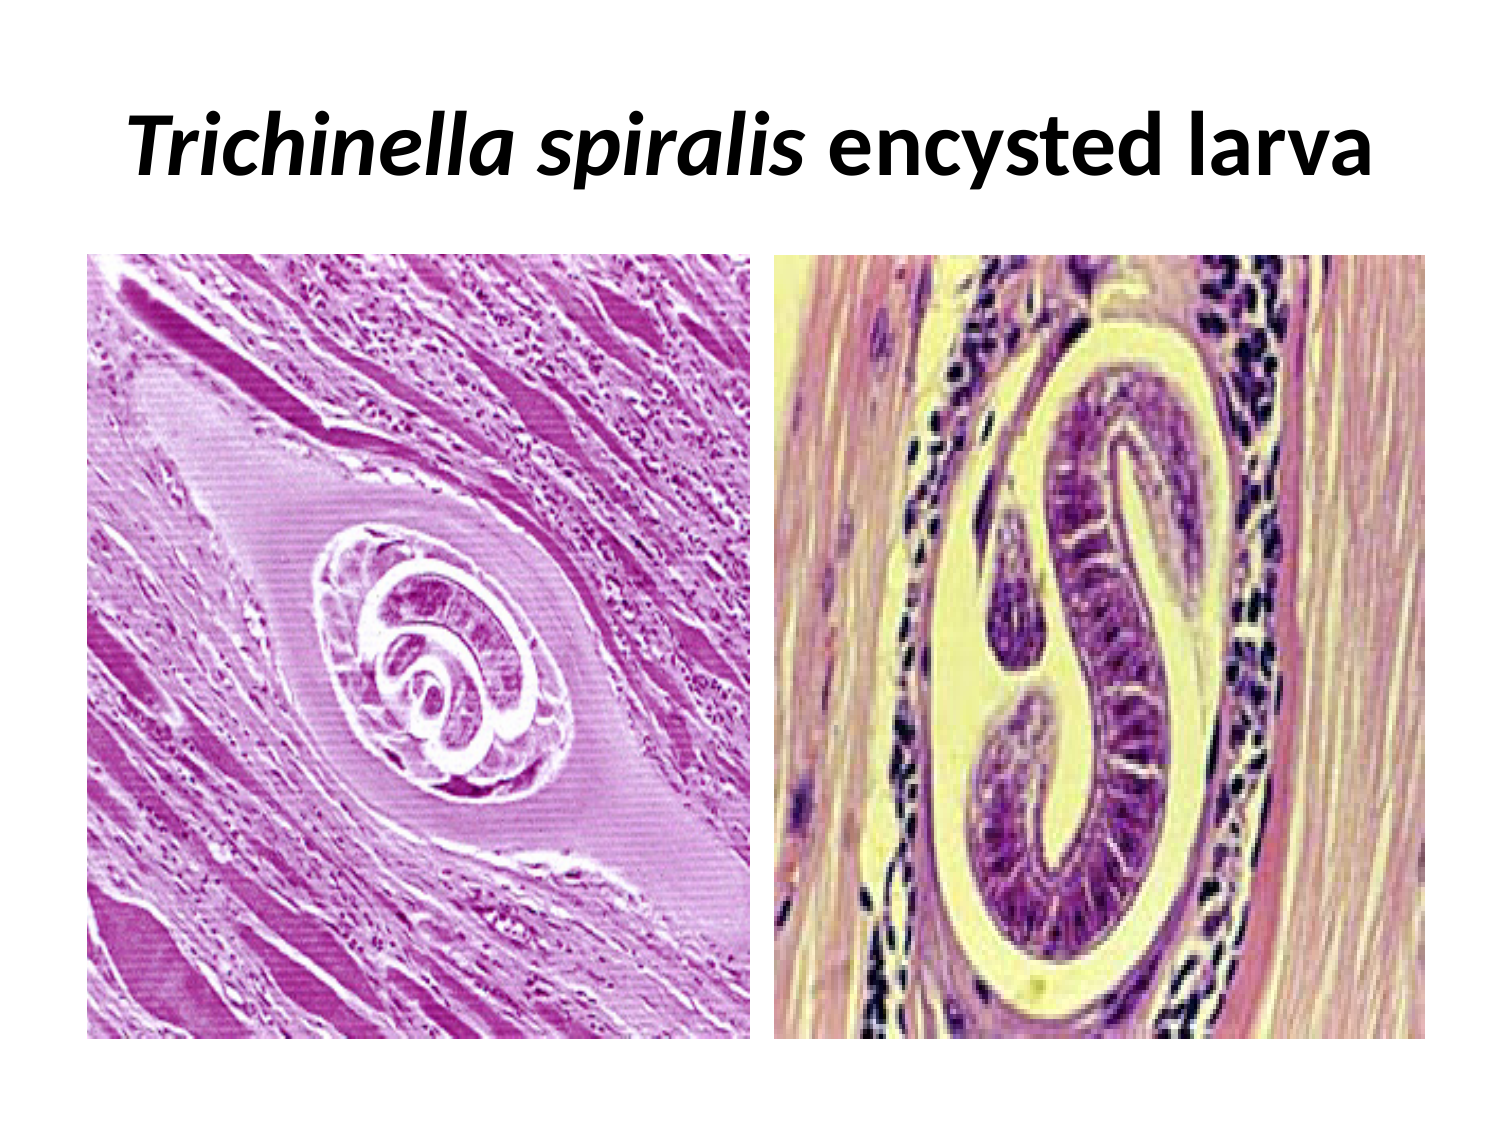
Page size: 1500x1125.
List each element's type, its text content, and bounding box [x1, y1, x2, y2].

picture [87, 254, 751, 1040]
picture [774, 255, 1426, 1039]
title Trichinella spiralis encysted larva [75, 45, 1425, 233]
